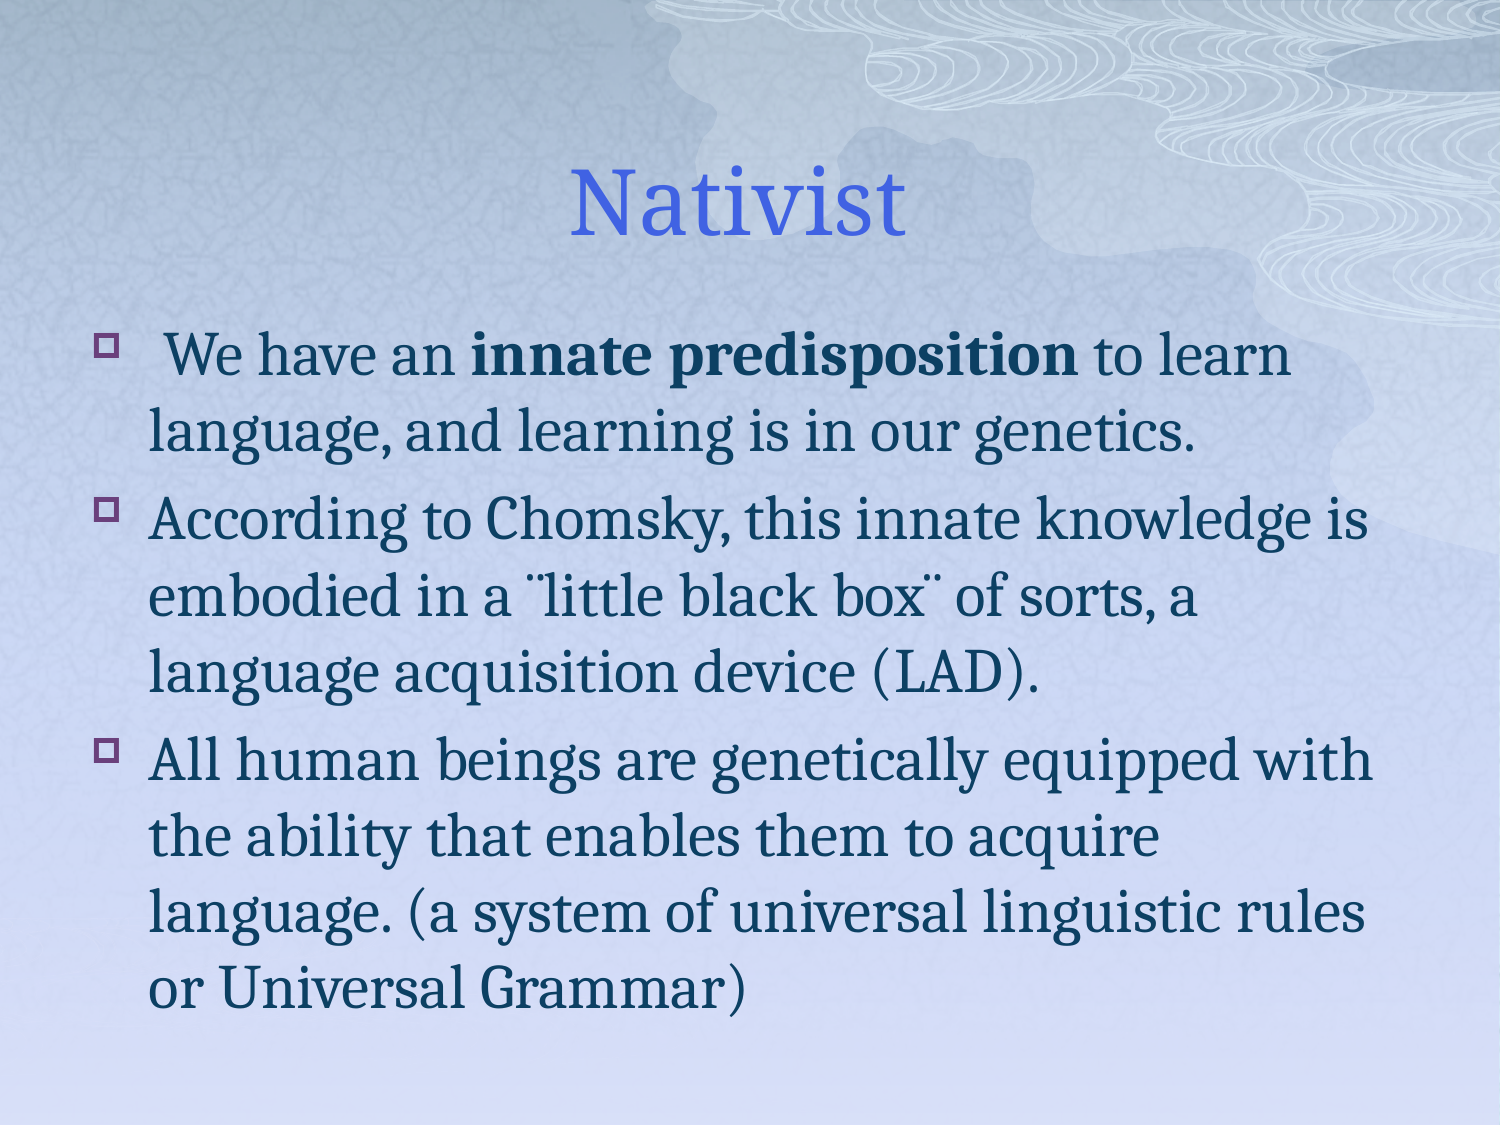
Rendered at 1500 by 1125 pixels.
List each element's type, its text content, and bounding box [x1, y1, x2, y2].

title Nativist [75, 105, 1425, 293]
list We have an innate predisposition to learn language, and learning is in our genetics. According to Chomsky, this innate knowledge is embodied in a ¨little black box¨ of sorts, a language acquisition device (LAD). All human beings are genetically equipped with the ability that enables them to acquire language. (a system of universal linguistic rules or Universal Grammar) [76, 304, 1430, 1032]
